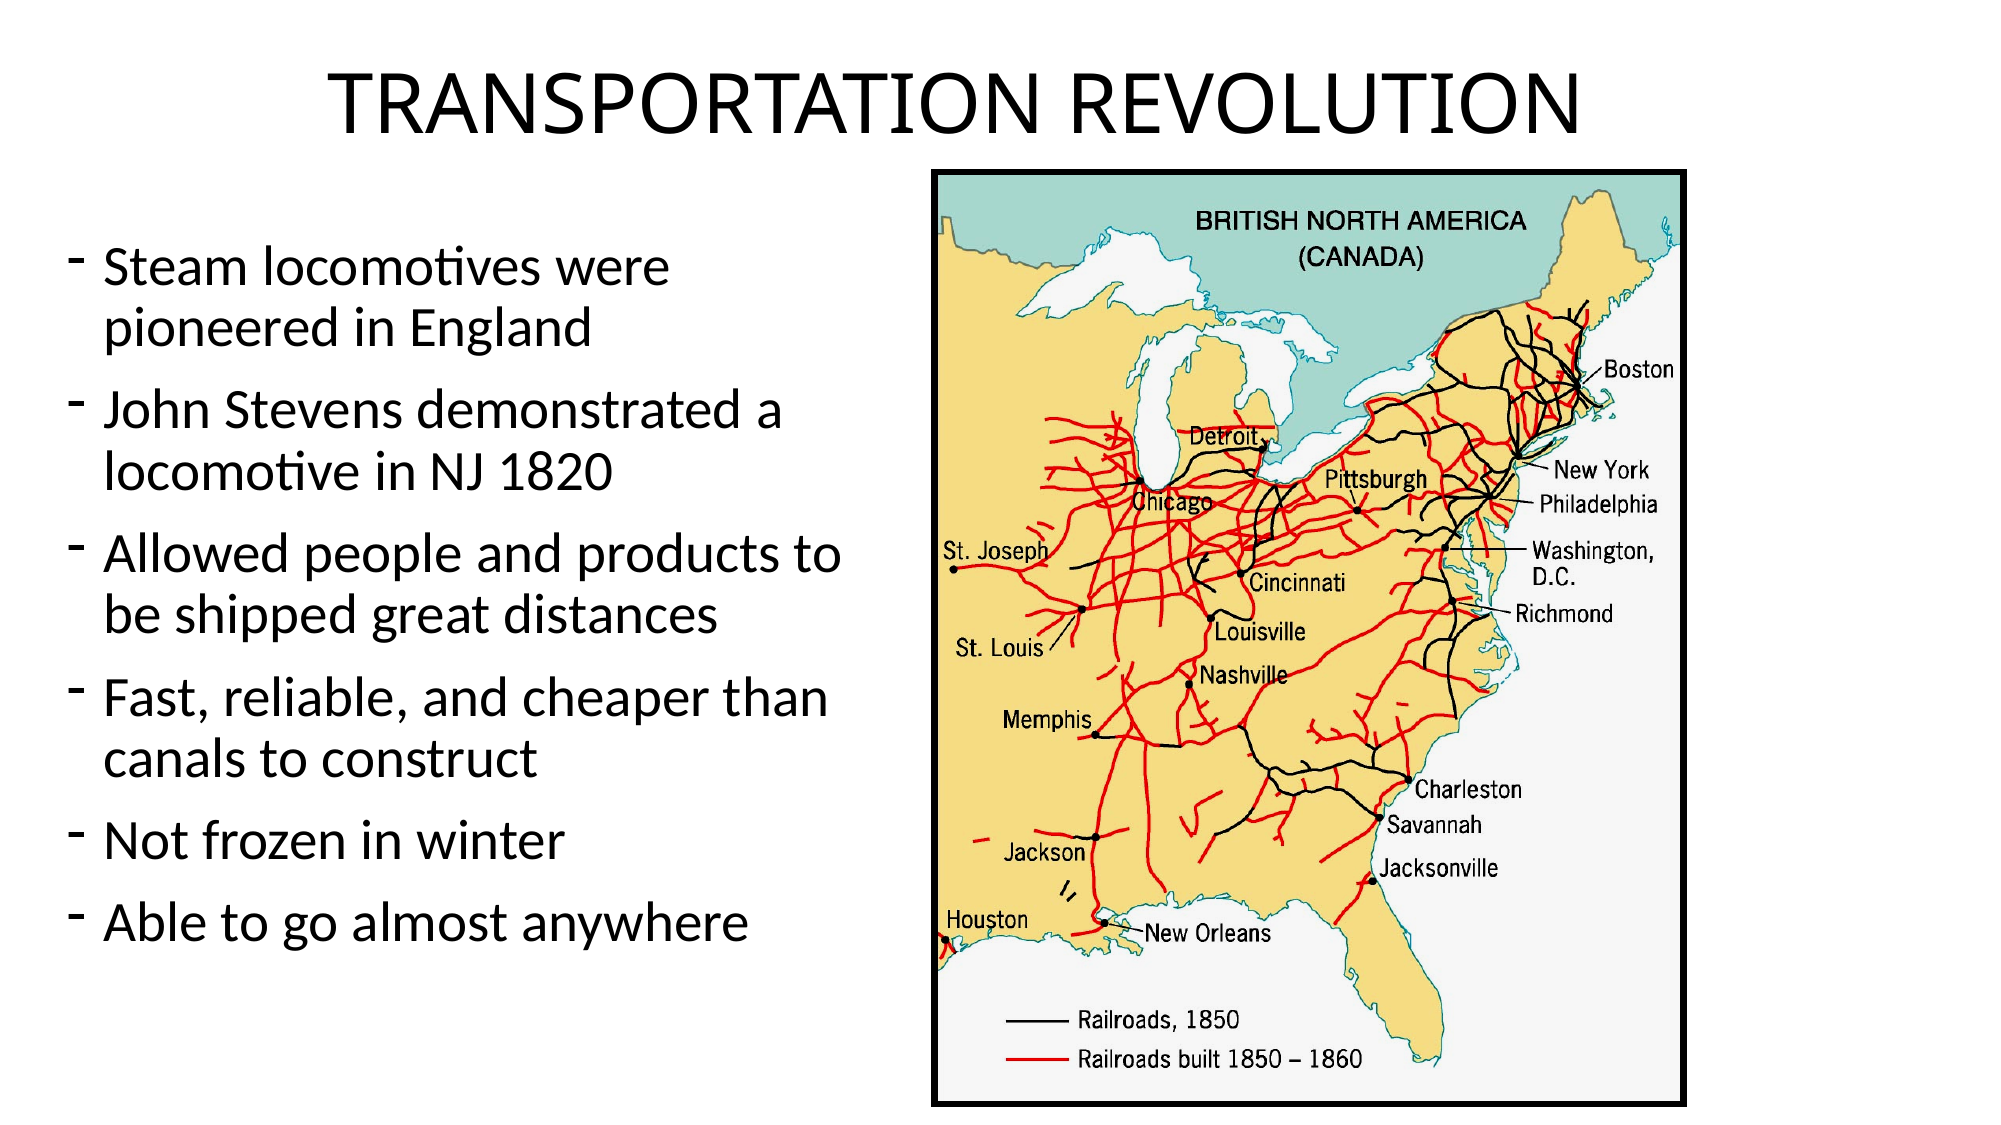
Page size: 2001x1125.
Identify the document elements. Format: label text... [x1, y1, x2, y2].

list Steam locomotives were pioneered in England John Stevens demonstrated a locomotive in NJ 1820 Allowed people and products to be shipped great distances Fast, reliable, and cheaper than canals to construct Not frozen in winter Able to go almost anywhere [51, 228, 918, 966]
picture [937, 174, 1681, 1101]
title TRANSPORTATION REVOLUTION [312, 50, 1675, 163]
